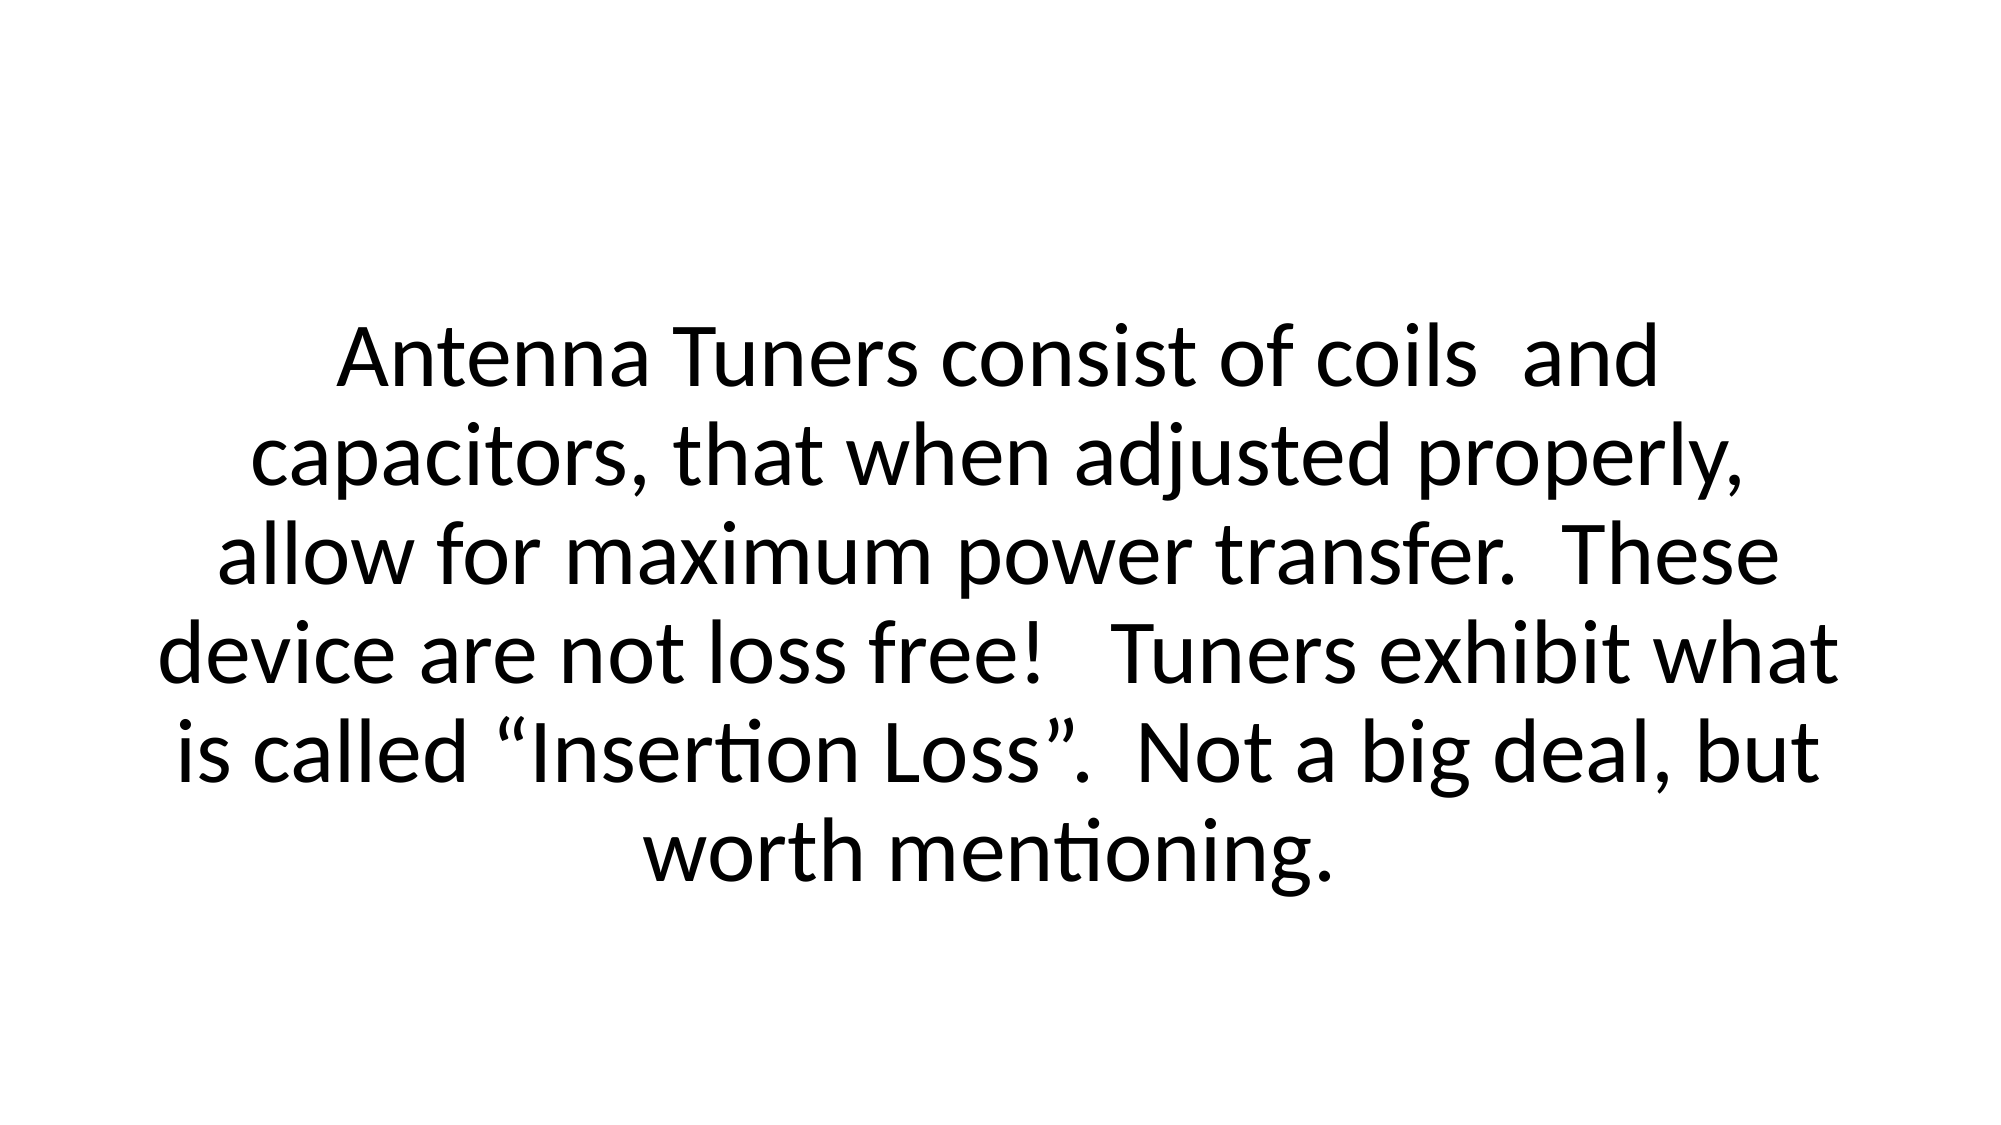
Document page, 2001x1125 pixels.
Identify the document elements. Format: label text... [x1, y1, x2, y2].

list Antenna Tuners consist of coils and capacitors, that when adjusted properly, allow for maximum power transfer. These device are not loss free! Tuners exhibit what is called “Insertion Loss”. Not a big deal, but worth mentioning. [137, 299, 1863, 1014]
